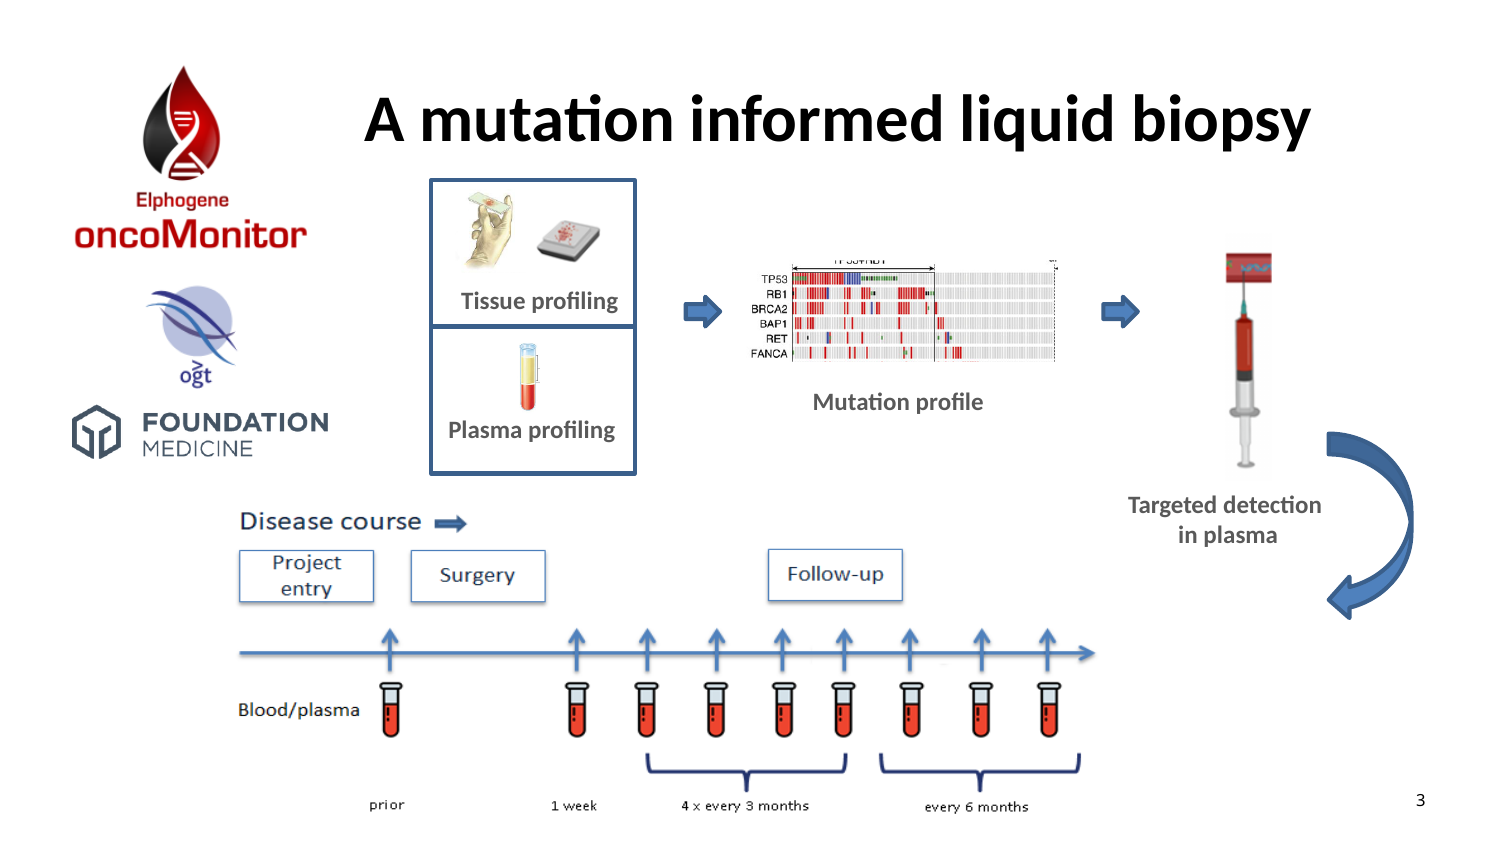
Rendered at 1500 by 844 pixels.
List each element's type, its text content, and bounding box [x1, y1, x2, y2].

picture [34, 55, 340, 272]
picture [218, 492, 1153, 844]
text_box Targeted detection in plasma [1113, 480, 1338, 556]
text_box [430, 333, 636, 474]
picture [1124, 234, 1373, 480]
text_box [430, 180, 636, 327]
text_box Mutation profile [798, 377, 999, 423]
text_box A mutation informed liquid biopsy [344, 67, 1365, 163]
slide_number 3 [1158, 779, 1437, 824]
text_box [1326, 431, 1414, 620]
text_box [683, 294, 723, 329]
text_box [1101, 294, 1140, 329]
picture [60, 273, 340, 473]
picture [740, 260, 1058, 362]
